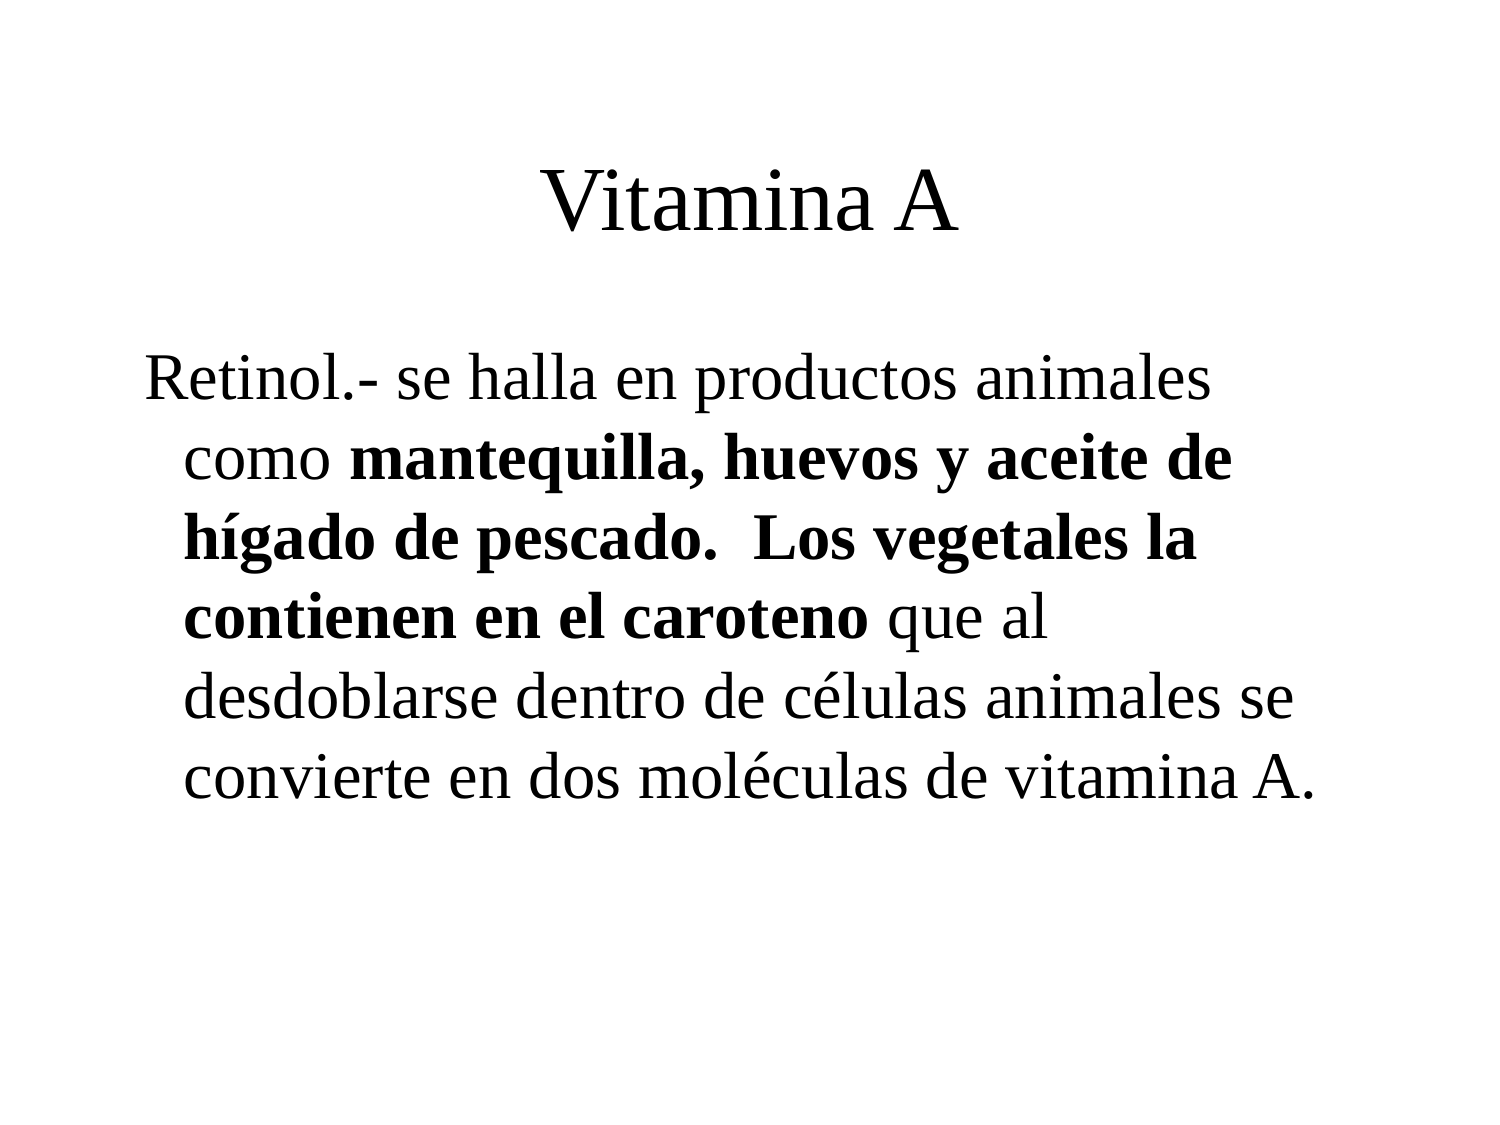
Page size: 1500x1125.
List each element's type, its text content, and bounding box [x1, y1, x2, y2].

list Retinol.- se halla en productos animales como mantequilla, huevos y aceite de hígado de pescado. Los vegetales la contienen en el caroteno que al desdoblarse dentro de células animales se convierte en dos moléculas de vitamina A. [112, 324, 1388, 1001]
title Vitamina A [112, 99, 1388, 288]
